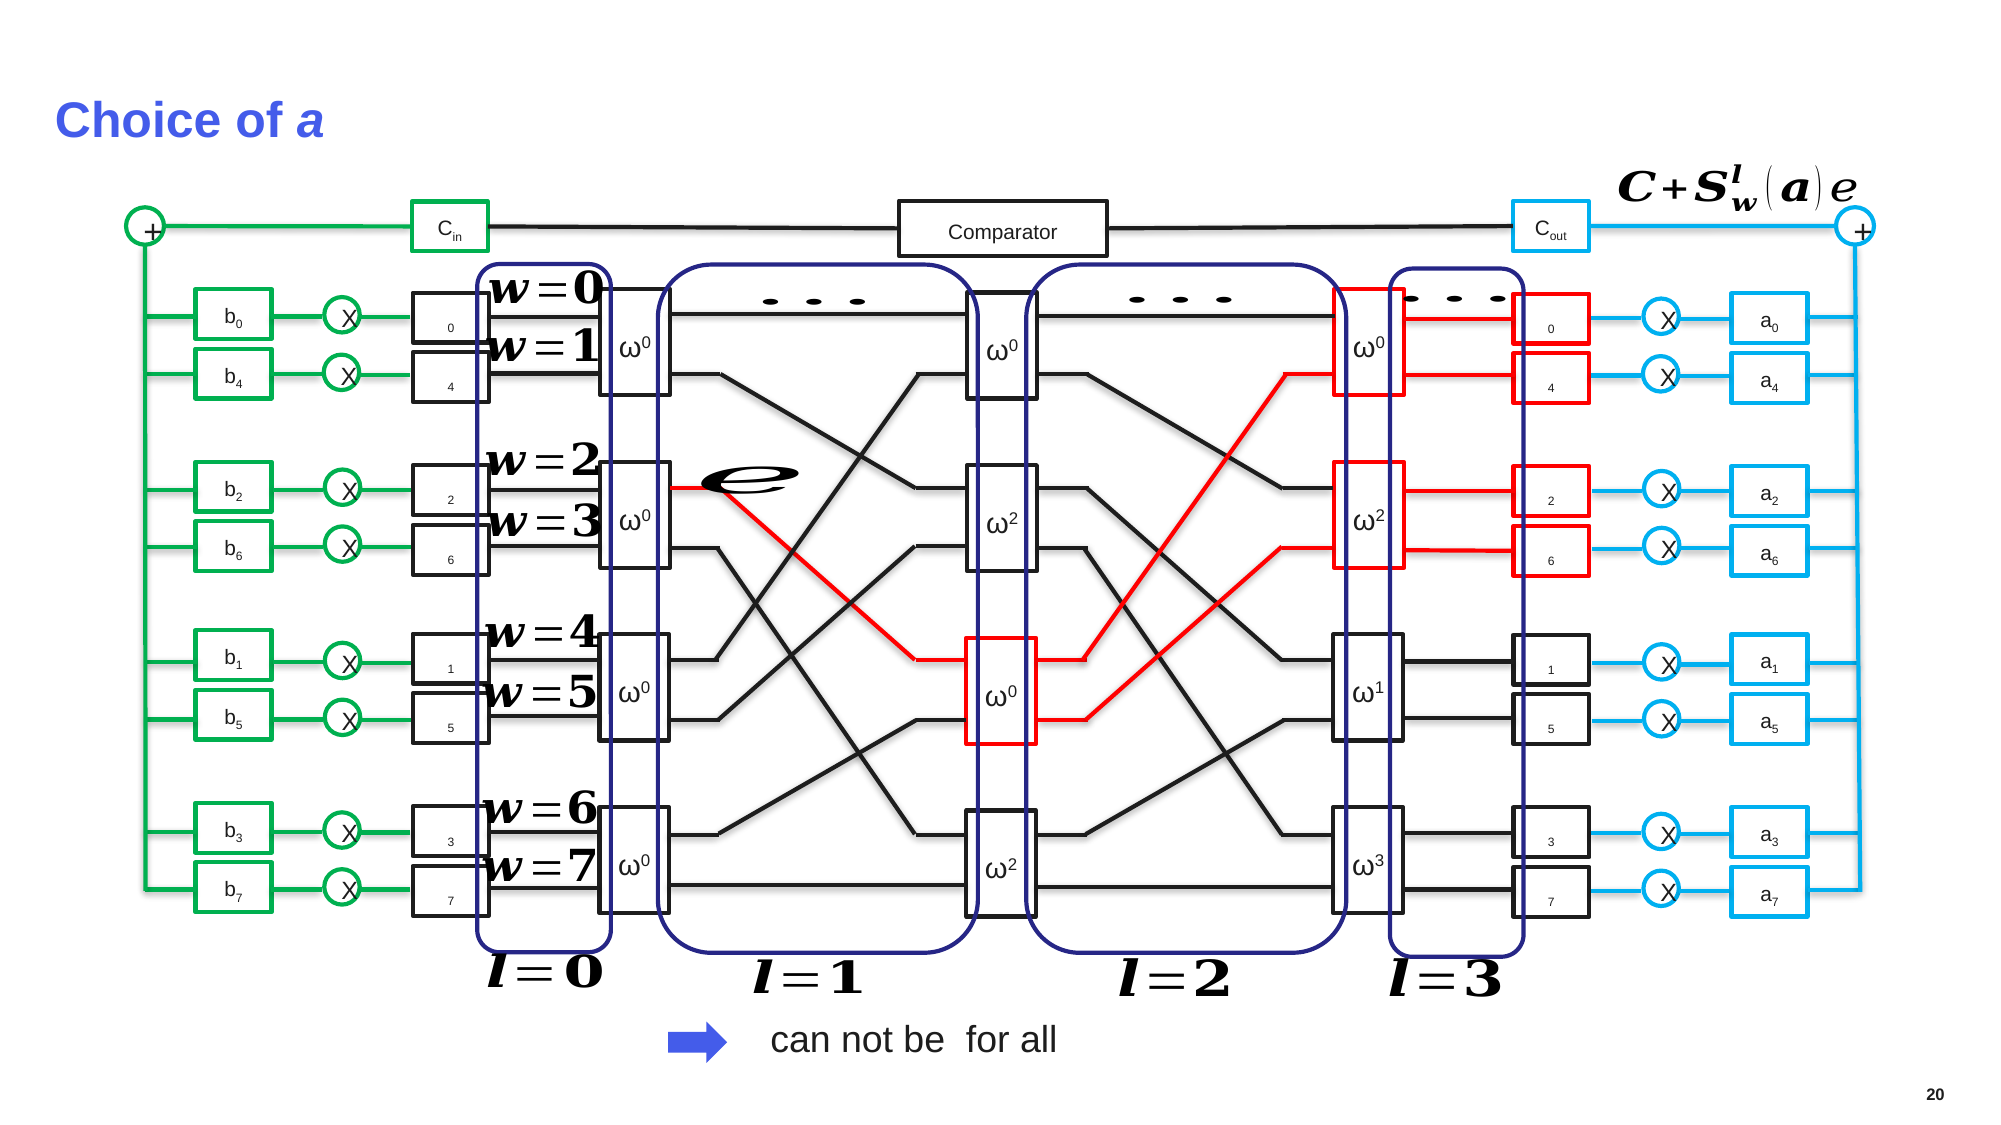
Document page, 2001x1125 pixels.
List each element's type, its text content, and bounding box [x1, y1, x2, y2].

text_box ω0 [613, 632, 655, 743]
text_box [1387, 266, 1526, 959]
text_box ω0 [973, 290, 1031, 401]
text_box X [1641, 868, 1681, 909]
text_box ω0 [1340, 287, 1388, 397]
text_box [668, 1021, 728, 1063]
text_box ω3 [1347, 805, 1387, 915]
text_box b3 [193, 801, 274, 855]
text_box [1024, 262, 1349, 955]
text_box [1085, 720, 1284, 835]
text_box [1082, 374, 1286, 549]
text_box X [322, 640, 363, 681]
text_box X [322, 697, 363, 738]
text_box X [1641, 468, 1682, 509]
text_box + [123, 205, 166, 247]
text_box X [1641, 642, 1682, 682]
text_box [475, 261, 613, 955]
text_box Comparator [897, 199, 1109, 258]
text_box Cin [410, 199, 490, 253]
text_box b4 [193, 347, 274, 401]
text_box b2 [193, 460, 274, 514]
text_box b7 [193, 860, 274, 914]
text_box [718, 545, 916, 719]
text_box a7 [1729, 865, 1810, 919]
text_box a2 [1729, 464, 1810, 518]
text_box b6 [193, 519, 274, 573]
text_box X [1641, 296, 1681, 337]
text_box b0 [193, 287, 274, 341]
text_box b5 [193, 688, 274, 742]
text_box ω2 [1349, 460, 1387, 570]
text_box X [322, 467, 363, 507]
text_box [1106, 225, 1513, 229]
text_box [1854, 244, 1861, 892]
text_box ω0 [613, 805, 657, 915]
text_box ω2 [980, 463, 1024, 573]
text_box a6 [1729, 524, 1810, 578]
text_box ω1 [1349, 632, 1387, 743]
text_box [1085, 546, 1283, 719]
title Choice of a [55, 30, 1632, 149]
text_box X [1641, 811, 1681, 852]
text_box ω0 [613, 287, 664, 397]
text_box [655, 262, 980, 955]
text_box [718, 719, 917, 834]
text_box X [322, 524, 363, 564]
text_box b1 [193, 628, 274, 682]
text_box ω2 [977, 808, 1027, 919]
text_box X [322, 810, 362, 850]
text_box X [321, 352, 362, 393]
text_box X [1641, 525, 1682, 566]
text_box a5 [1729, 692, 1810, 746]
text_box ω0 [980, 636, 1024, 746]
text_box X [322, 294, 362, 335]
text_box + [1834, 205, 1877, 246]
text_box X [322, 867, 362, 907]
text_box X [1640, 354, 1681, 394]
text_box X [1641, 698, 1682, 739]
text_box a1 [1729, 632, 1810, 686]
text_box Cout [1511, 199, 1591, 253]
text_box a4 [1729, 351, 1810, 405]
text_box ω0 [613, 460, 655, 570]
text_box a0 [1729, 291, 1810, 345]
text_box a3 [1729, 805, 1810, 859]
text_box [715, 374, 919, 549]
